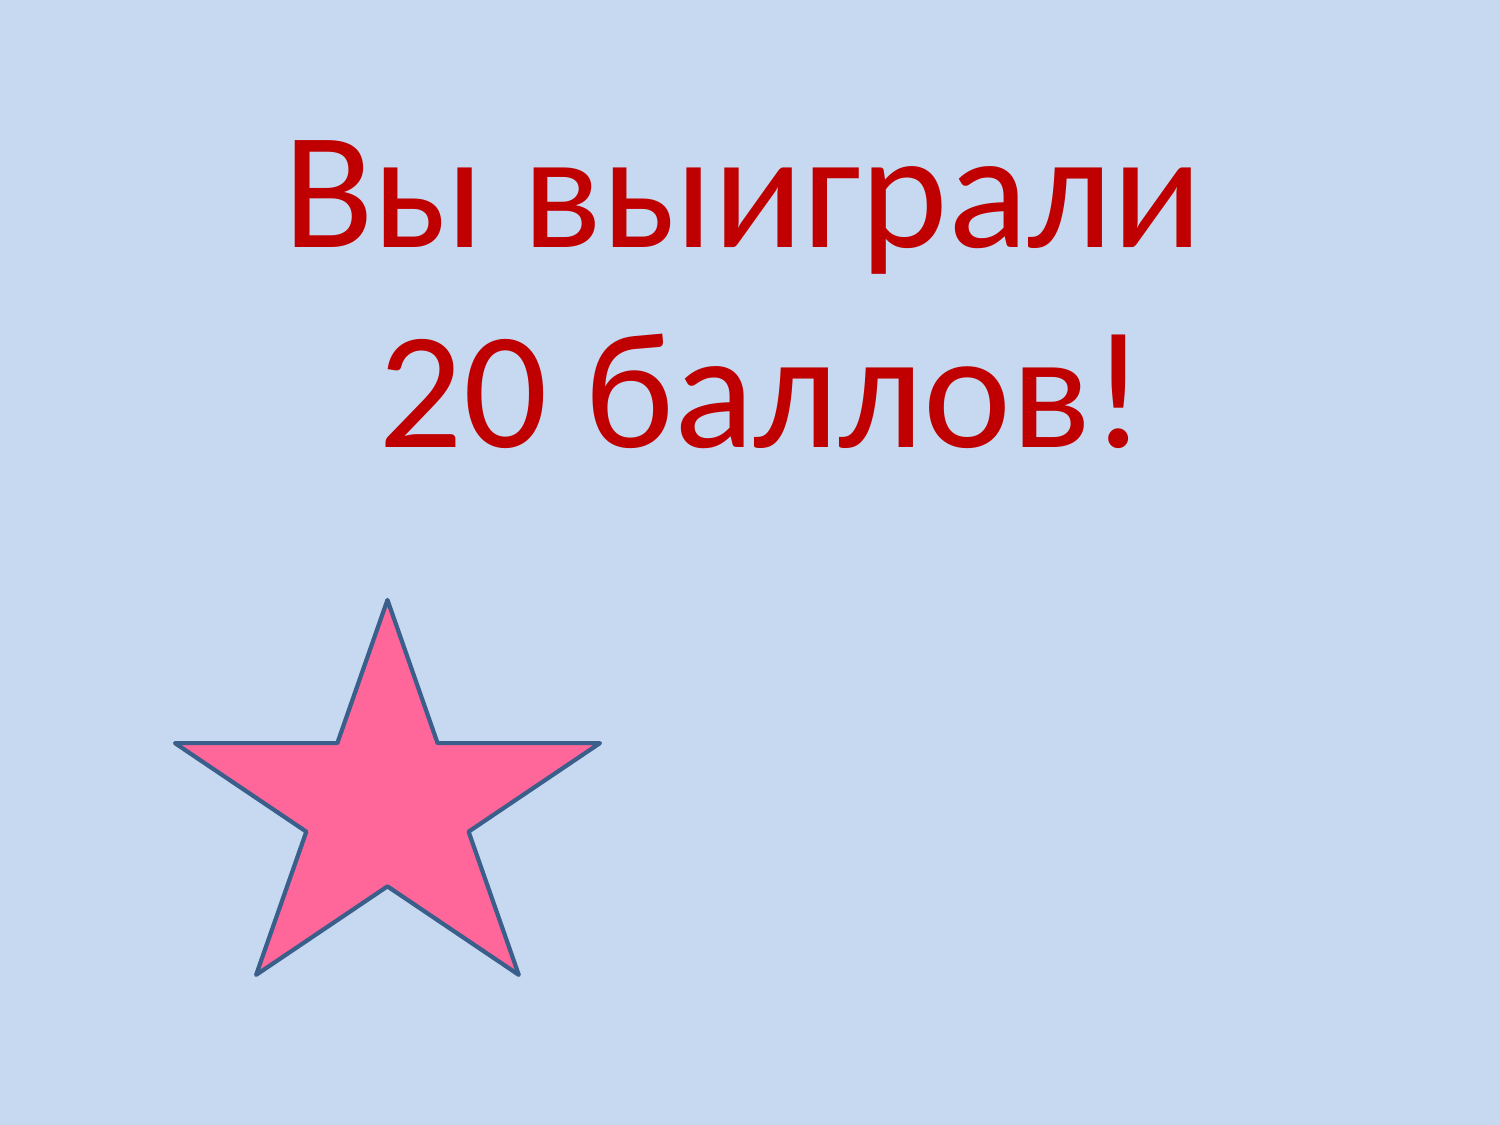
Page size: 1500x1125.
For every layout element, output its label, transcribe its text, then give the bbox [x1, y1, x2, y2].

title Вы выиграли 20 баллов! [87, 187, 1438, 375]
text_box [172, 597, 602, 977]
